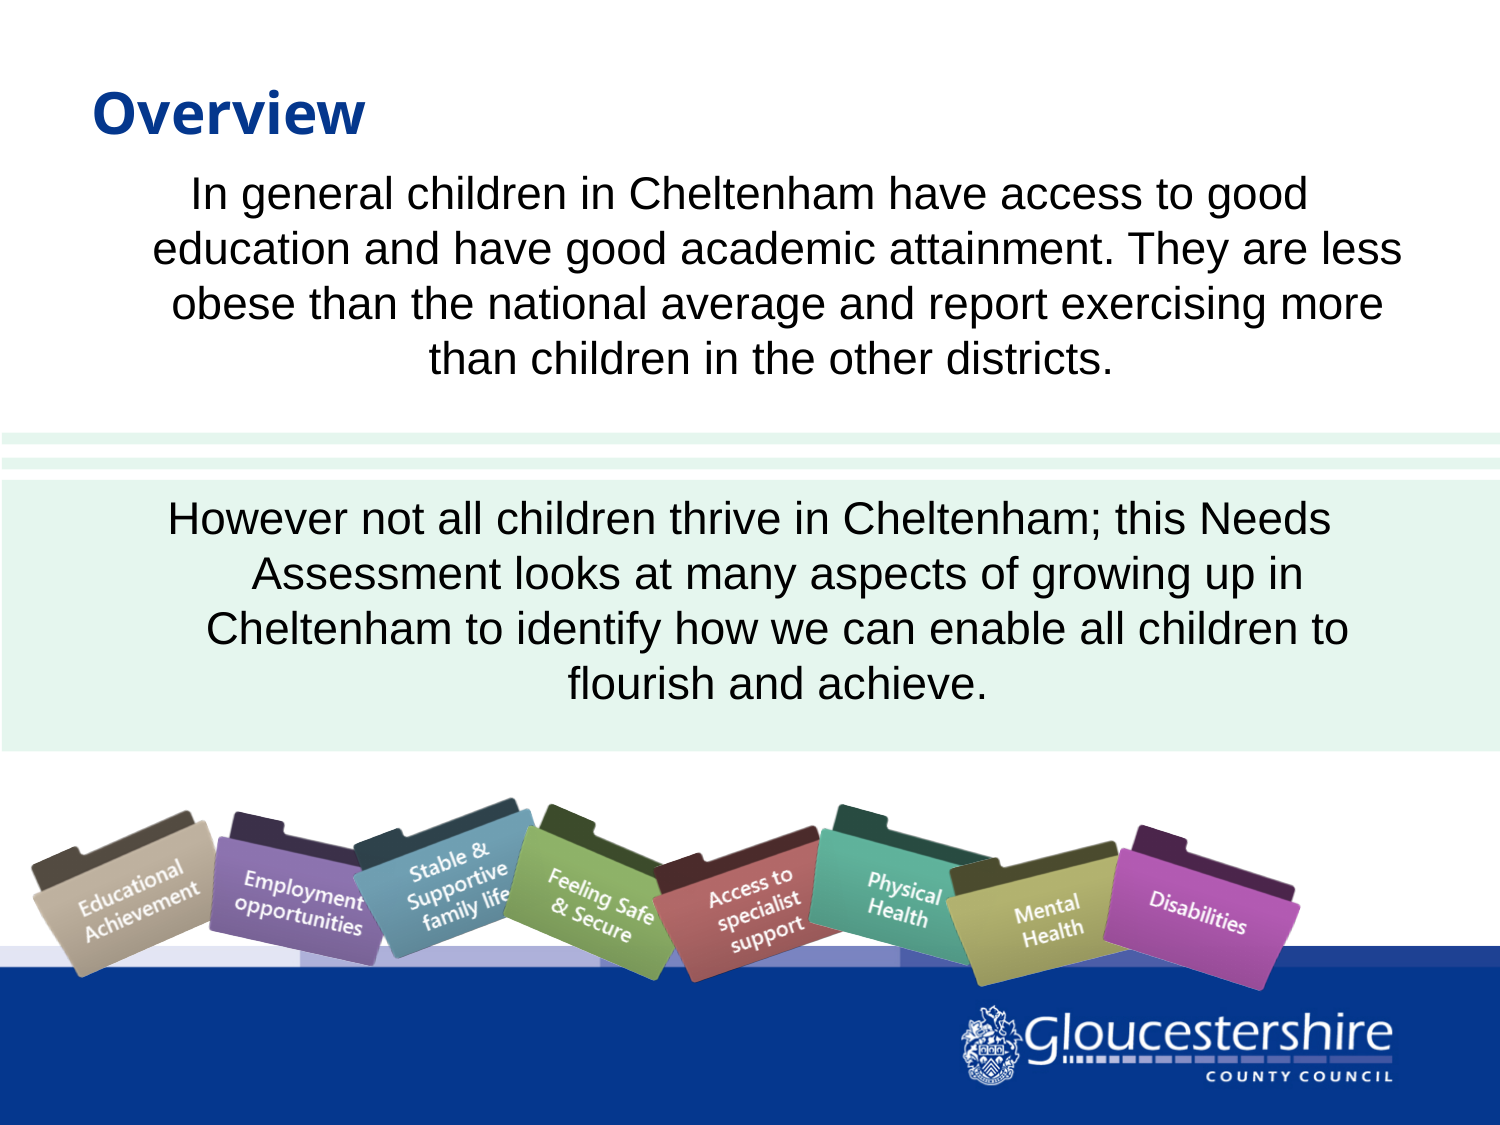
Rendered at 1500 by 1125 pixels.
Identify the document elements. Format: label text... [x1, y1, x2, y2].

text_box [1, 432, 1500, 752]
list In general children in Cheltenham have access to good education and have good academic attainment. They are less obese than the national average and report exercising more than children in the other districts. However not all children thrive in Cheltenham; this Needs Assessment looks at many aspects of growing up in Cheltenham to identify how we can enable all children to flourish and achieve. [76, 156, 1424, 430]
title Overview [76, 42, 1424, 156]
picture [0, 0, 1500, 1125]
